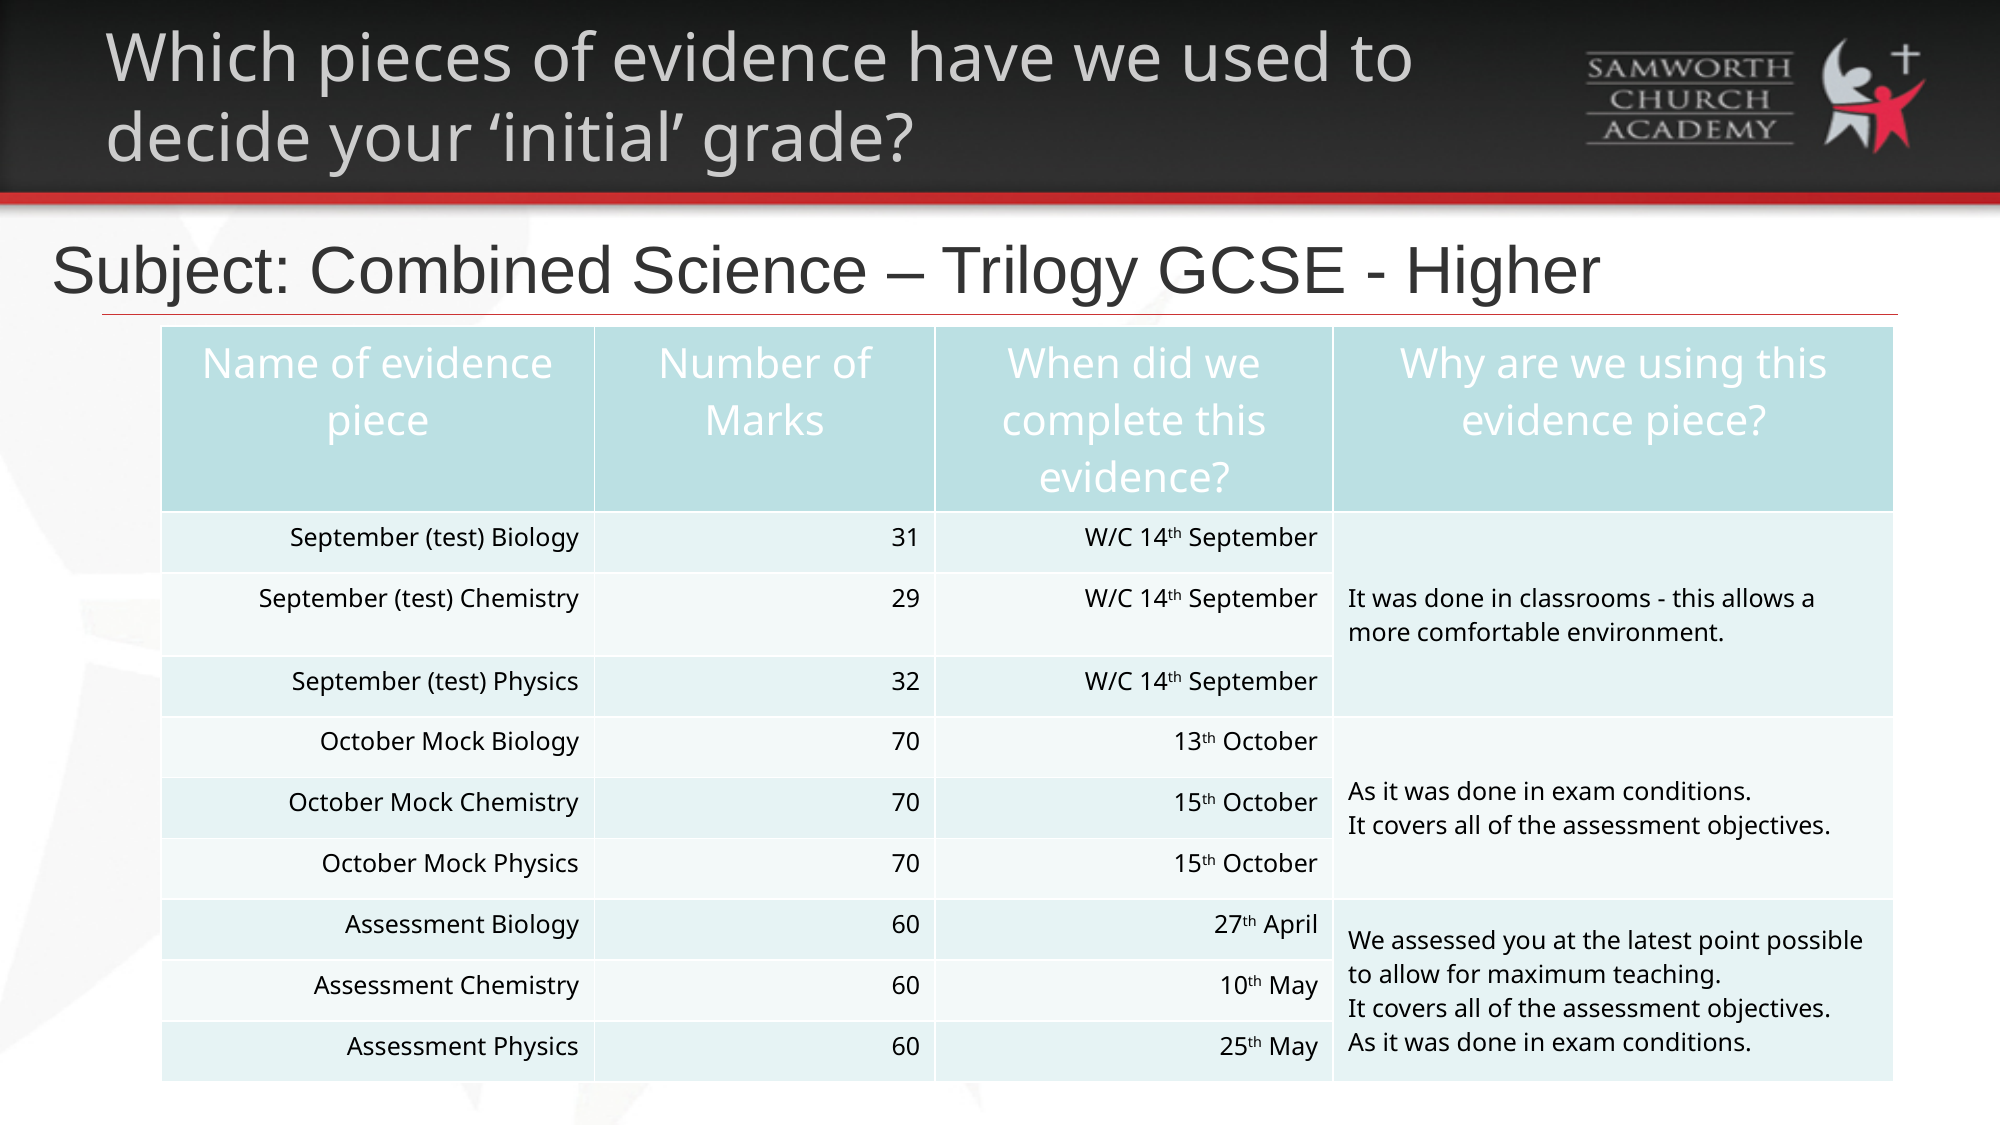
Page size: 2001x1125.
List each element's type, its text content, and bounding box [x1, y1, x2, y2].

table_cell 32 [595, 657, 934, 716]
picture [0, 0, 2000, 1125]
table_cell 15th October [936, 778, 1332, 838]
table_cell It was done in classrooms - this allows a more comfortable environment. [1334, 513, 1893, 716]
table_cell October Mock Biology [162, 718, 594, 777]
table_cell 60 [595, 961, 934, 1020]
table_cell 70 [595, 839, 934, 898]
table_cell We assessed you at the latest point possible to allow for maximum teaching. It covers all of the assessment objectives. As it was done in exam conditions. [1334, 900, 1893, 1081]
table_cell W/C 14th September [936, 657, 1332, 716]
table_cell 70 [595, 778, 934, 838]
table_header Why are we using this evidence piece? [1334, 327, 1893, 511]
list Subject: Combined Science – Trilogy GCSE - Higher [42, 219, 1927, 1102]
table_cell October Mock Physics [162, 839, 594, 898]
table_cell 25th May [936, 1022, 1332, 1081]
table_cell Assessment Chemistry [162, 961, 594, 1020]
table_header Number of Marks [595, 327, 934, 511]
title Which pieces of evidence have we used to decide your ‘initial’ grade? [97, 0, 1521, 190]
table_cell September (test) Physics [162, 657, 594, 716]
table_cell September (test) Biology [162, 513, 594, 572]
table_header Name of evidence piece [162, 327, 594, 511]
table_cell October Mock Chemistry [162, 778, 594, 838]
table_cell 70 [595, 718, 934, 777]
table_cell Assessment Biology [162, 900, 594, 959]
table_cell September (test) Chemistry [162, 574, 594, 655]
table_cell As it was done in exam conditions. It covers all of the assessment objectives. [1334, 718, 1893, 898]
table_cell 15th October [936, 839, 1332, 898]
table_cell Assessment Physics [162, 1022, 594, 1081]
table_cell W/C 14th September [936, 513, 1332, 572]
table_cell 29 [595, 574, 934, 655]
table_cell W/C 14th September [936, 574, 1332, 655]
table_cell 31 [595, 513, 934, 572]
table_cell 27th April [936, 900, 1332, 959]
table_header When did we complete this evidence? [936, 327, 1332, 511]
table_cell 10th May [936, 961, 1332, 1020]
table_cell 60 [595, 1022, 934, 1081]
table_cell 13th October [936, 718, 1332, 777]
table_cell 60 [595, 900, 934, 959]
